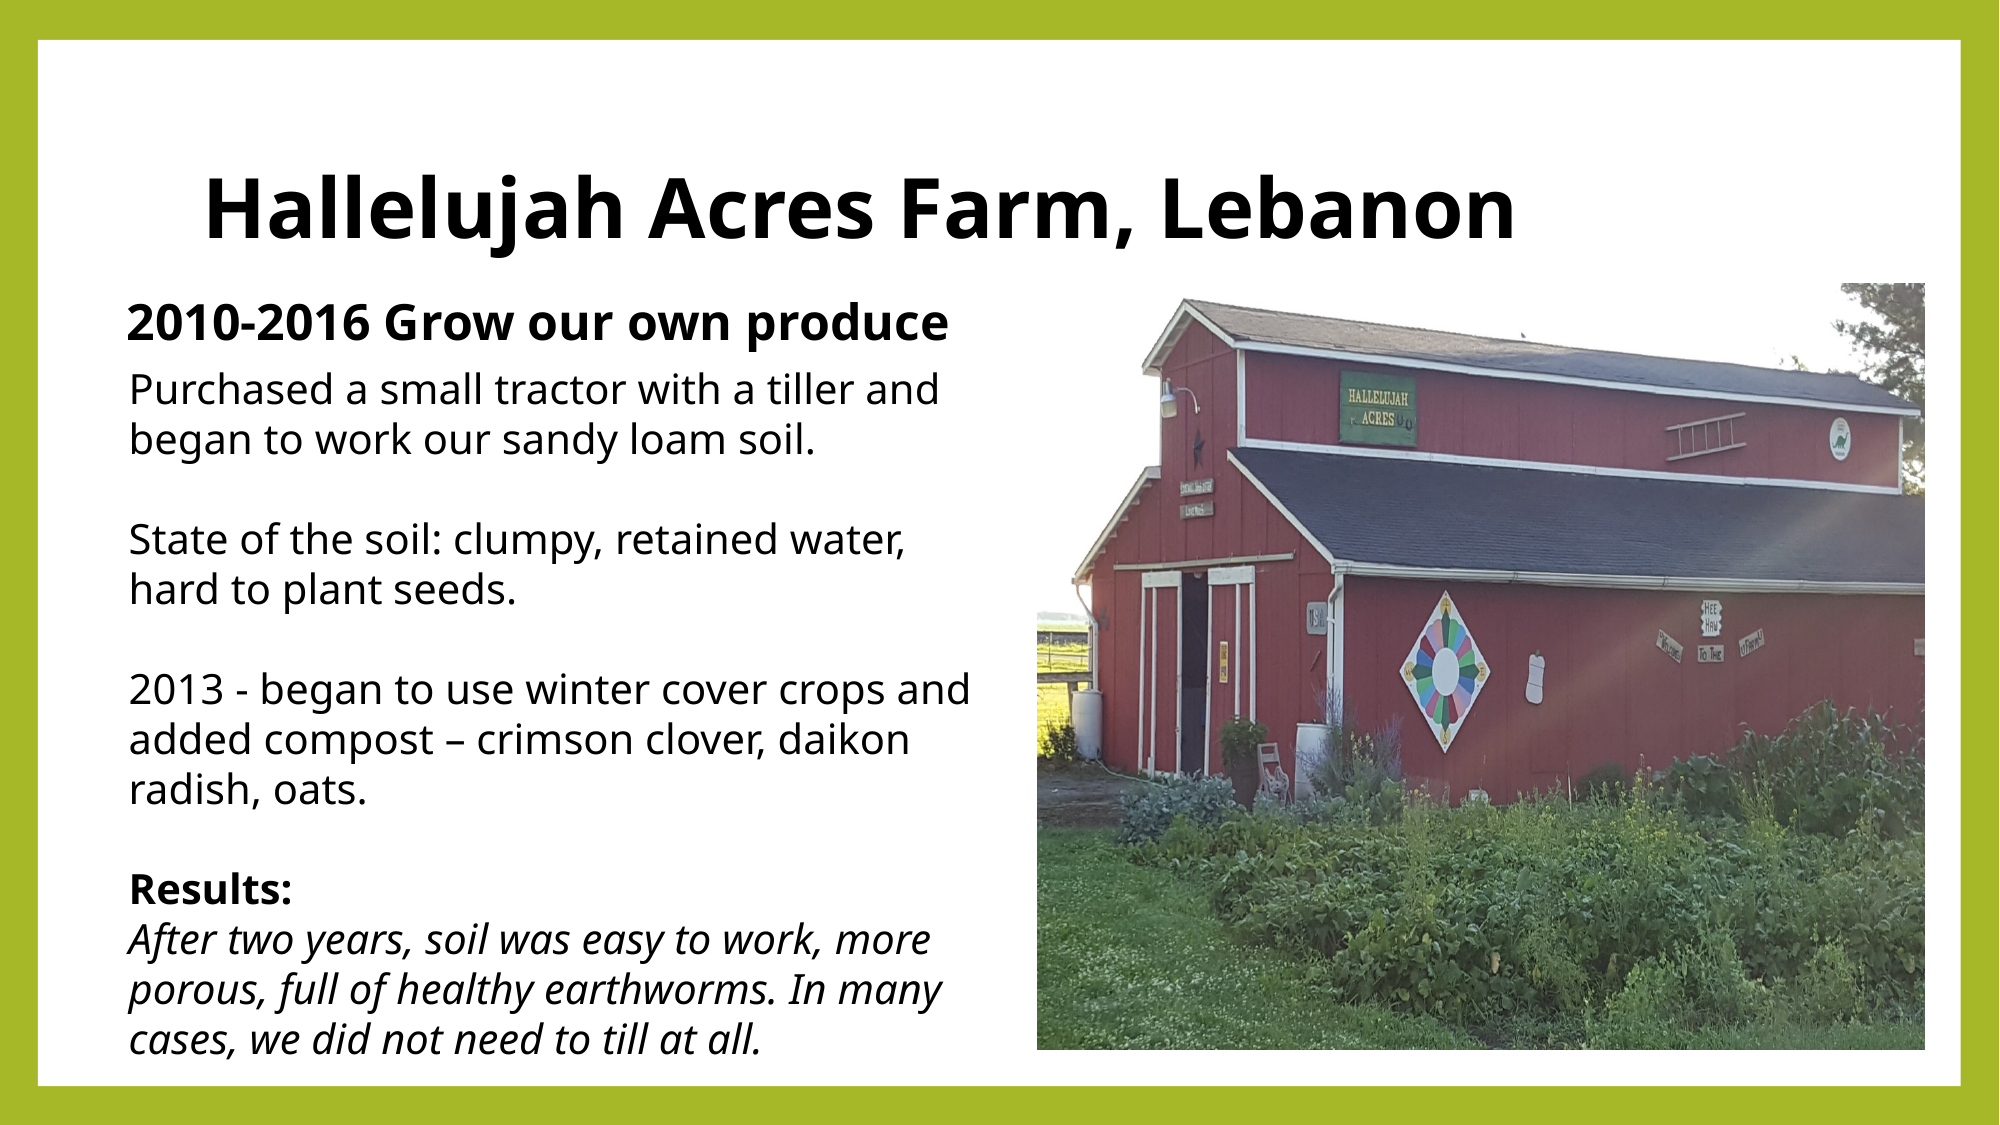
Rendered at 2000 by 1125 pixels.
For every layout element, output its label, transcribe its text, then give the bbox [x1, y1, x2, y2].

picture [1036, 282, 1925, 1051]
text_box 2010-2016 Grow our own produce [112, 283, 1035, 358]
text_box Purchased a small tractor with a tiller and began to work our sandy loam soil. State of the soil: clumpy, retained water, hard to plant seeds. 2013 - began to use winter cover crops and added compost – crimson clover, daikon radish, oats. Results: After two years, soil was easy to work, more porous, full of healthy earthworms. In many cases, we did not need to till at all. [113, 355, 1013, 1125]
title Hallelujah Acres Farm, Lebanon [187, 99, 1807, 283]
